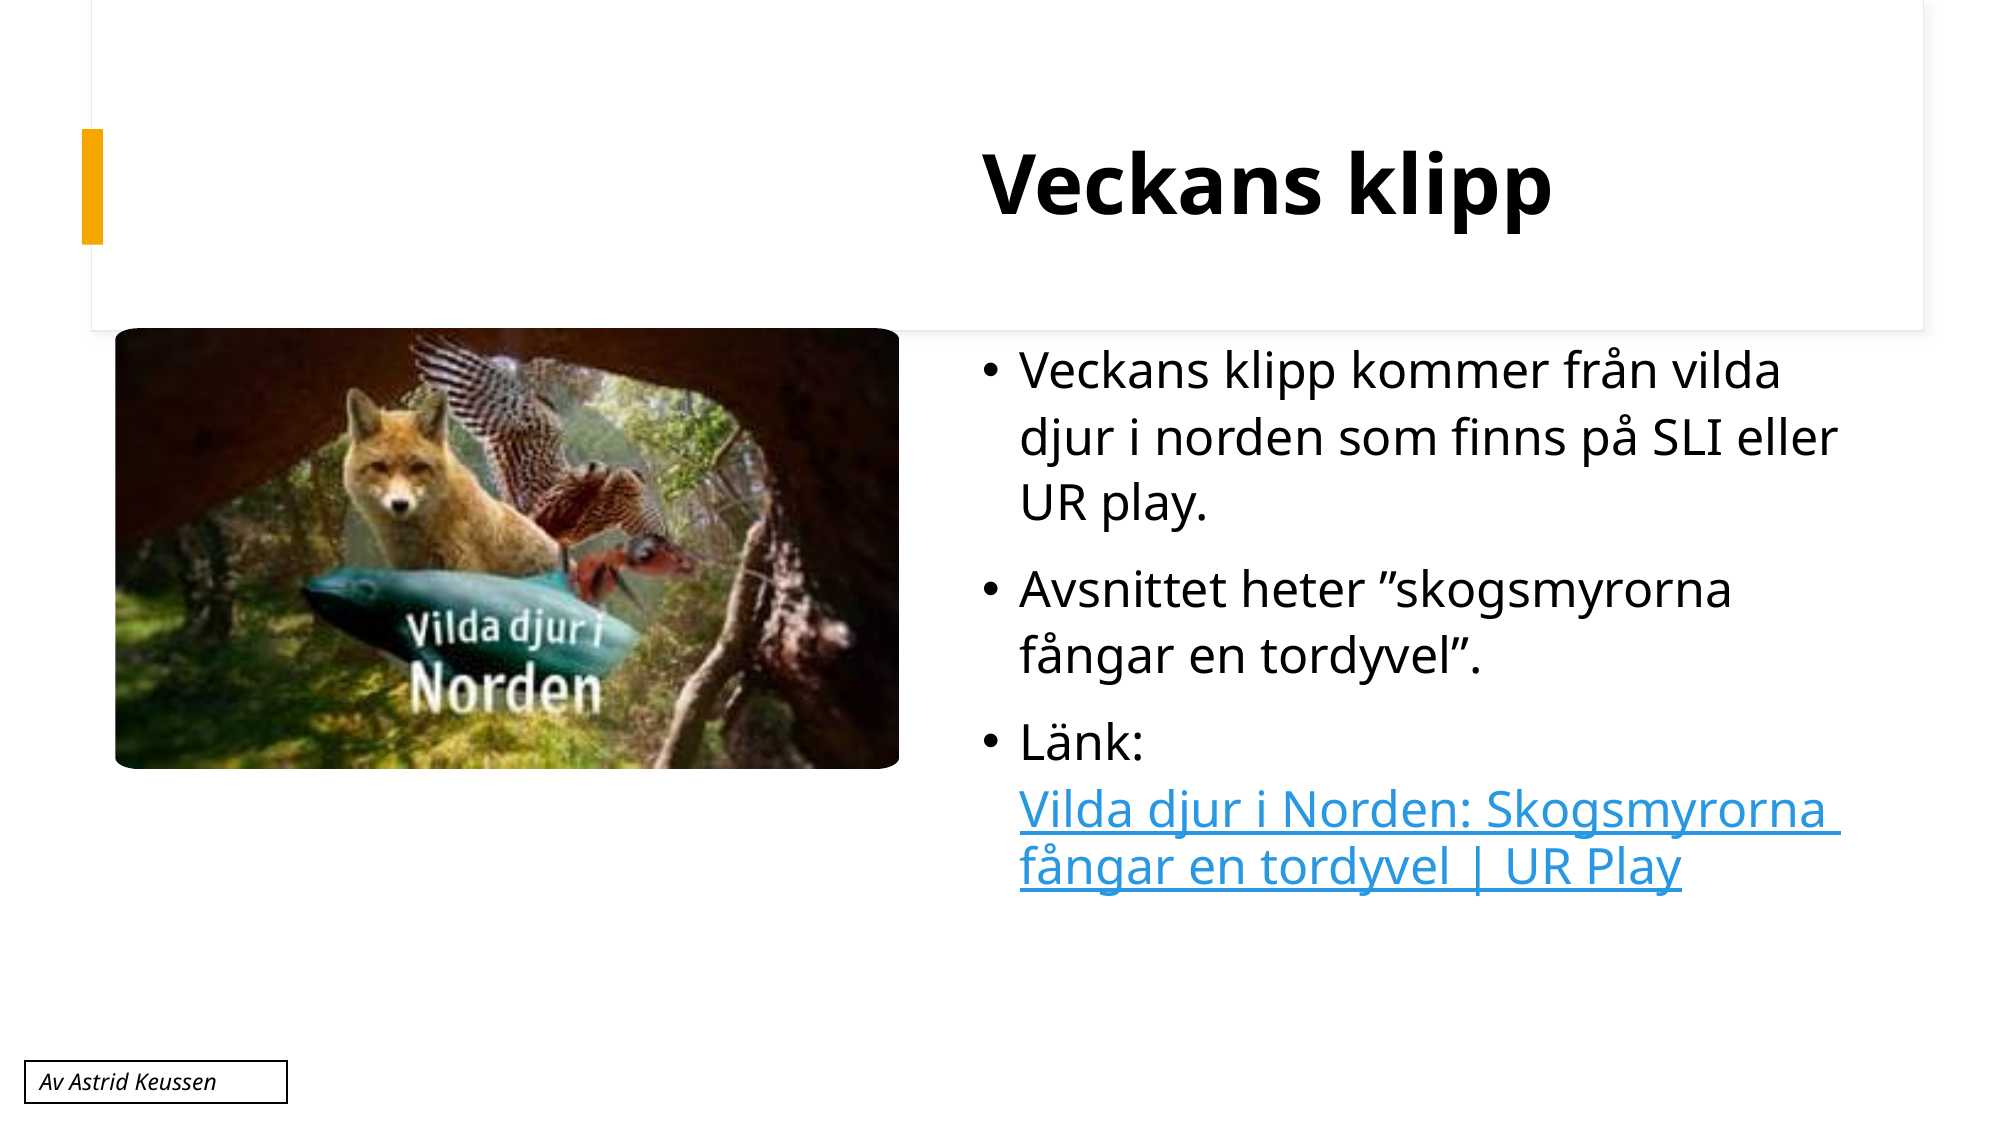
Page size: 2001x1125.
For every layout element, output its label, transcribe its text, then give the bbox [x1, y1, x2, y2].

text_box Av Astrid Keussen [24, 1060, 288, 1104]
title Veckans klipp [967, 78, 1863, 297]
picture [115, 328, 900, 769]
list Veckans klipp kommer från vilda djur i norden som finns på SLI eller UR play. Avsnittet heter ”skogsmyrorna fångar en tordyvel”. Länk: Vilda djur i Norden: Skogsmyrorna fångar en tordyvel | UR Play [967, 325, 1863, 1014]
